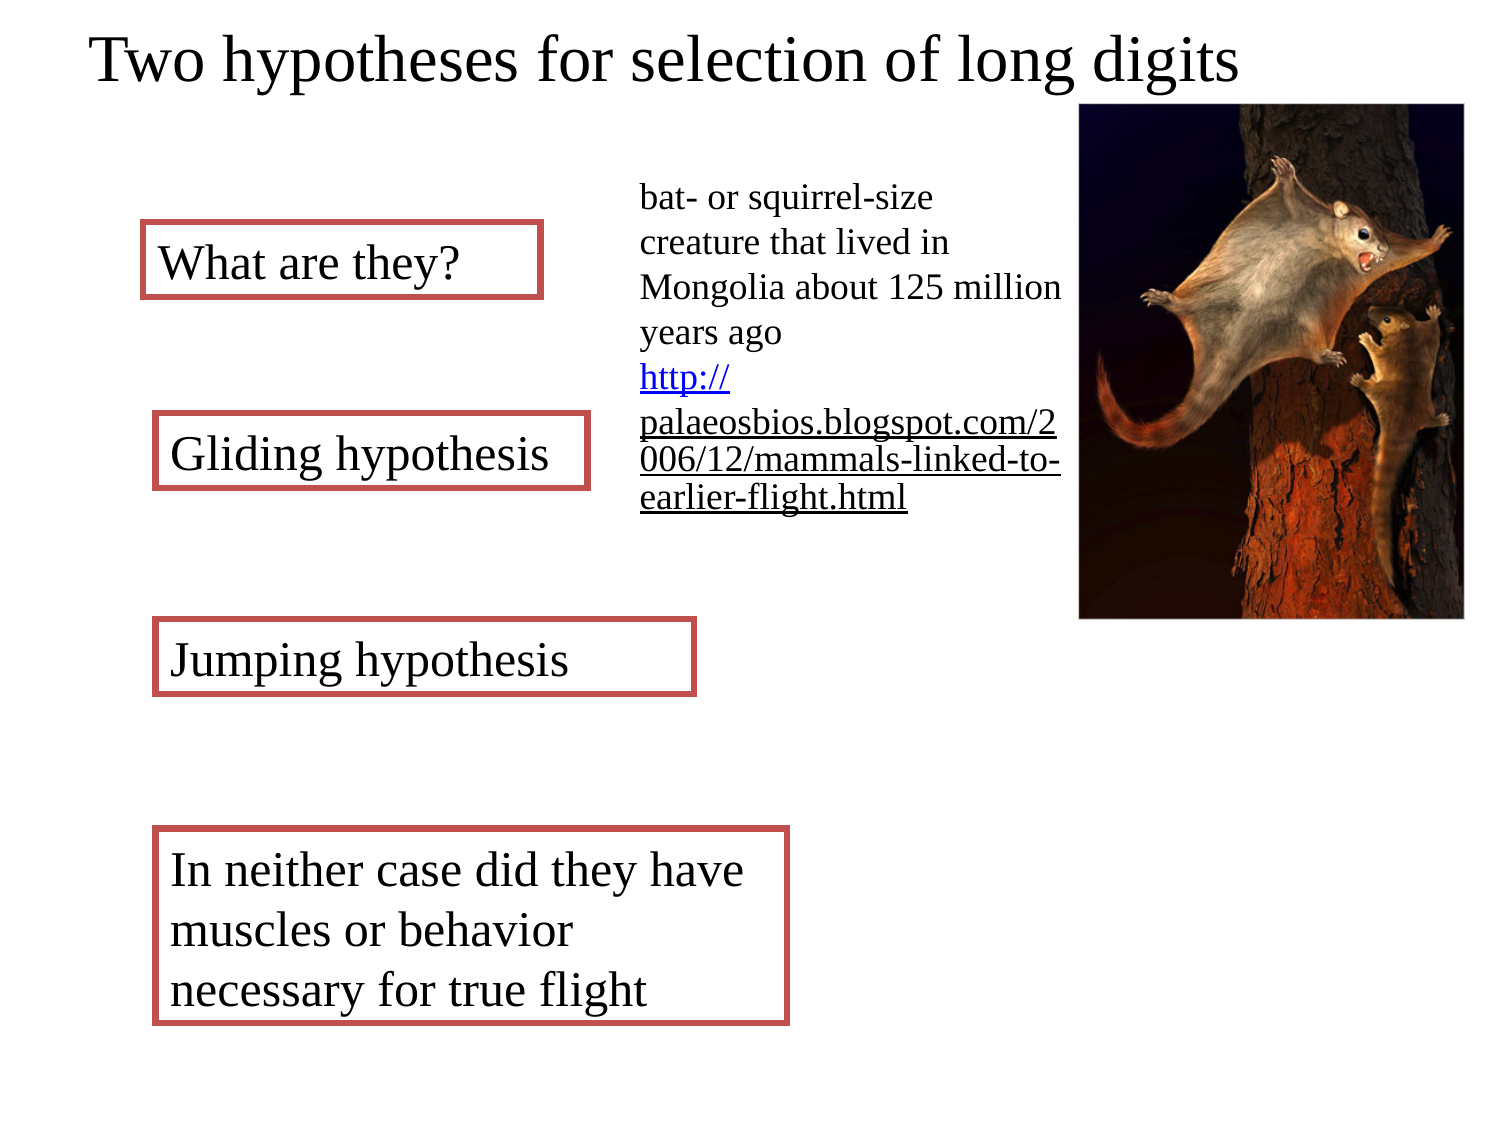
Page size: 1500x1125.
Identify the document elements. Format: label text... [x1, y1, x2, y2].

text_box In neither case did they have muscles or behavior necessary for true flight [155, 828, 787, 1024]
text_box Jumping hypothesis [155, 627, 694, 694]
text_box Two hypotheses for selection of long digits [73, 7, 1500, 103]
text_box What are they? [142, 222, 150, 298]
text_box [155, 103, 1465, 620]
